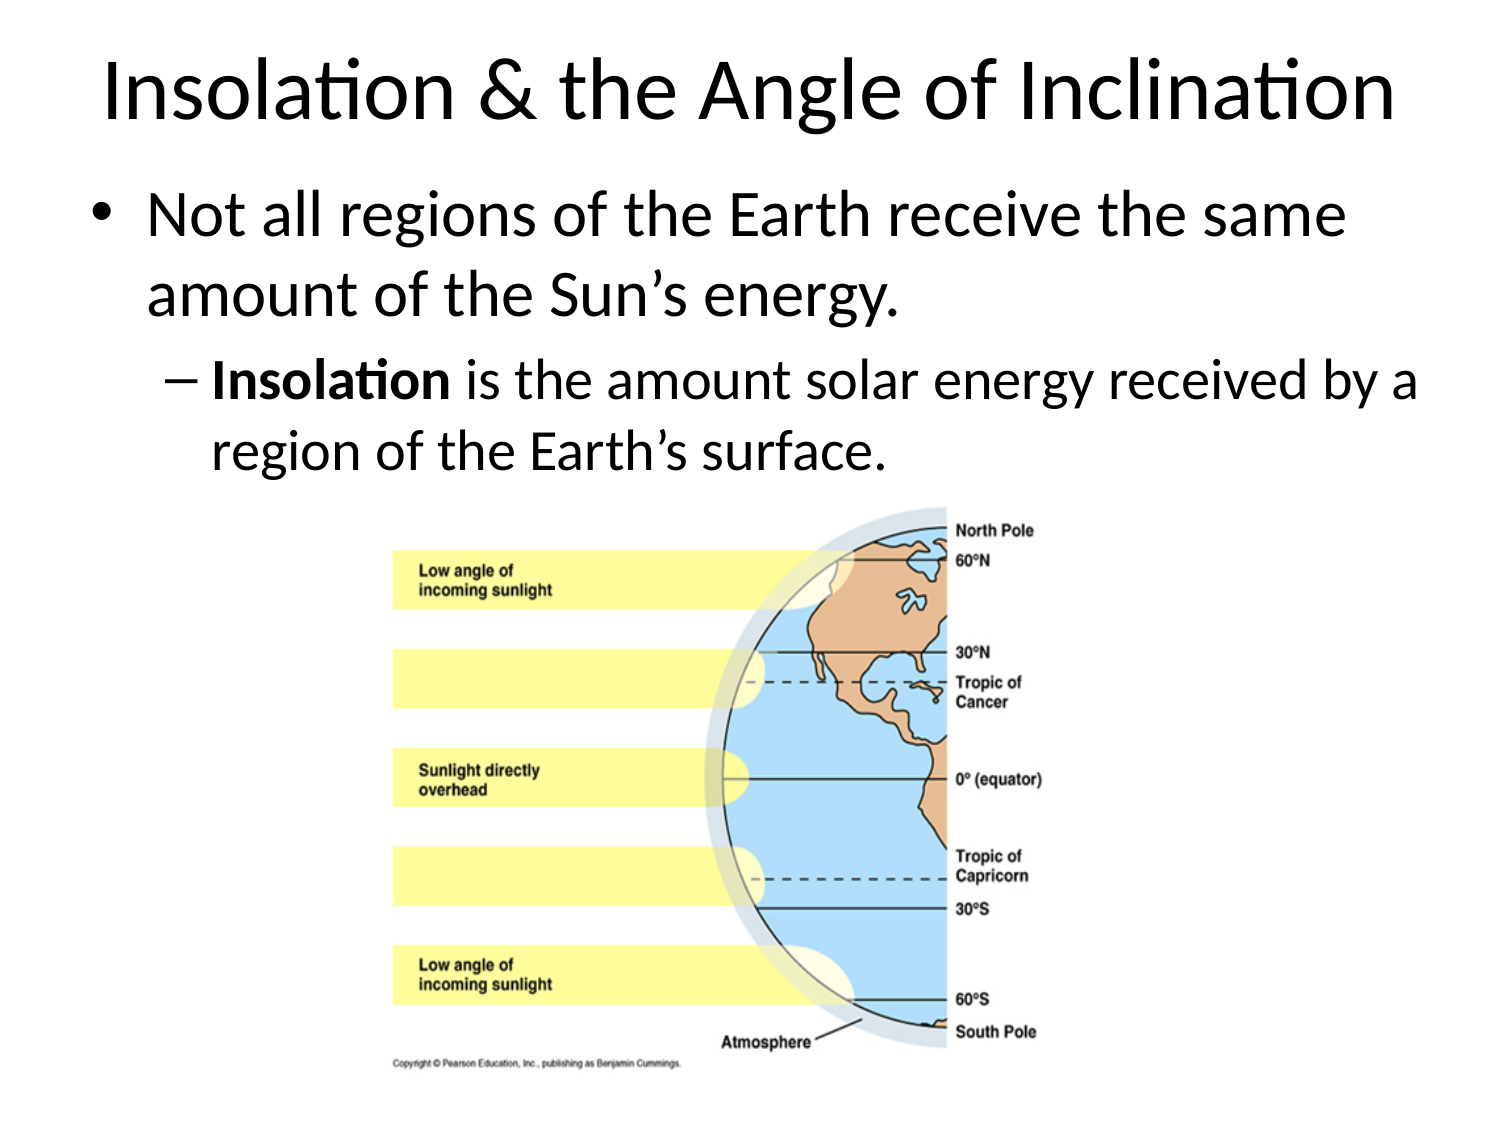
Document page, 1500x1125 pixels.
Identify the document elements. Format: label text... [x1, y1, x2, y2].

title Insolation & the Angle of Inclination [75, 45, 1425, 150]
list Not all regions of the Earth receive the same amount of the Sun’s energy. Insolation is the amount solar energy received by a region of the Earth’s surface. [75, 162, 1450, 1005]
picture [387, 499, 1051, 1076]
